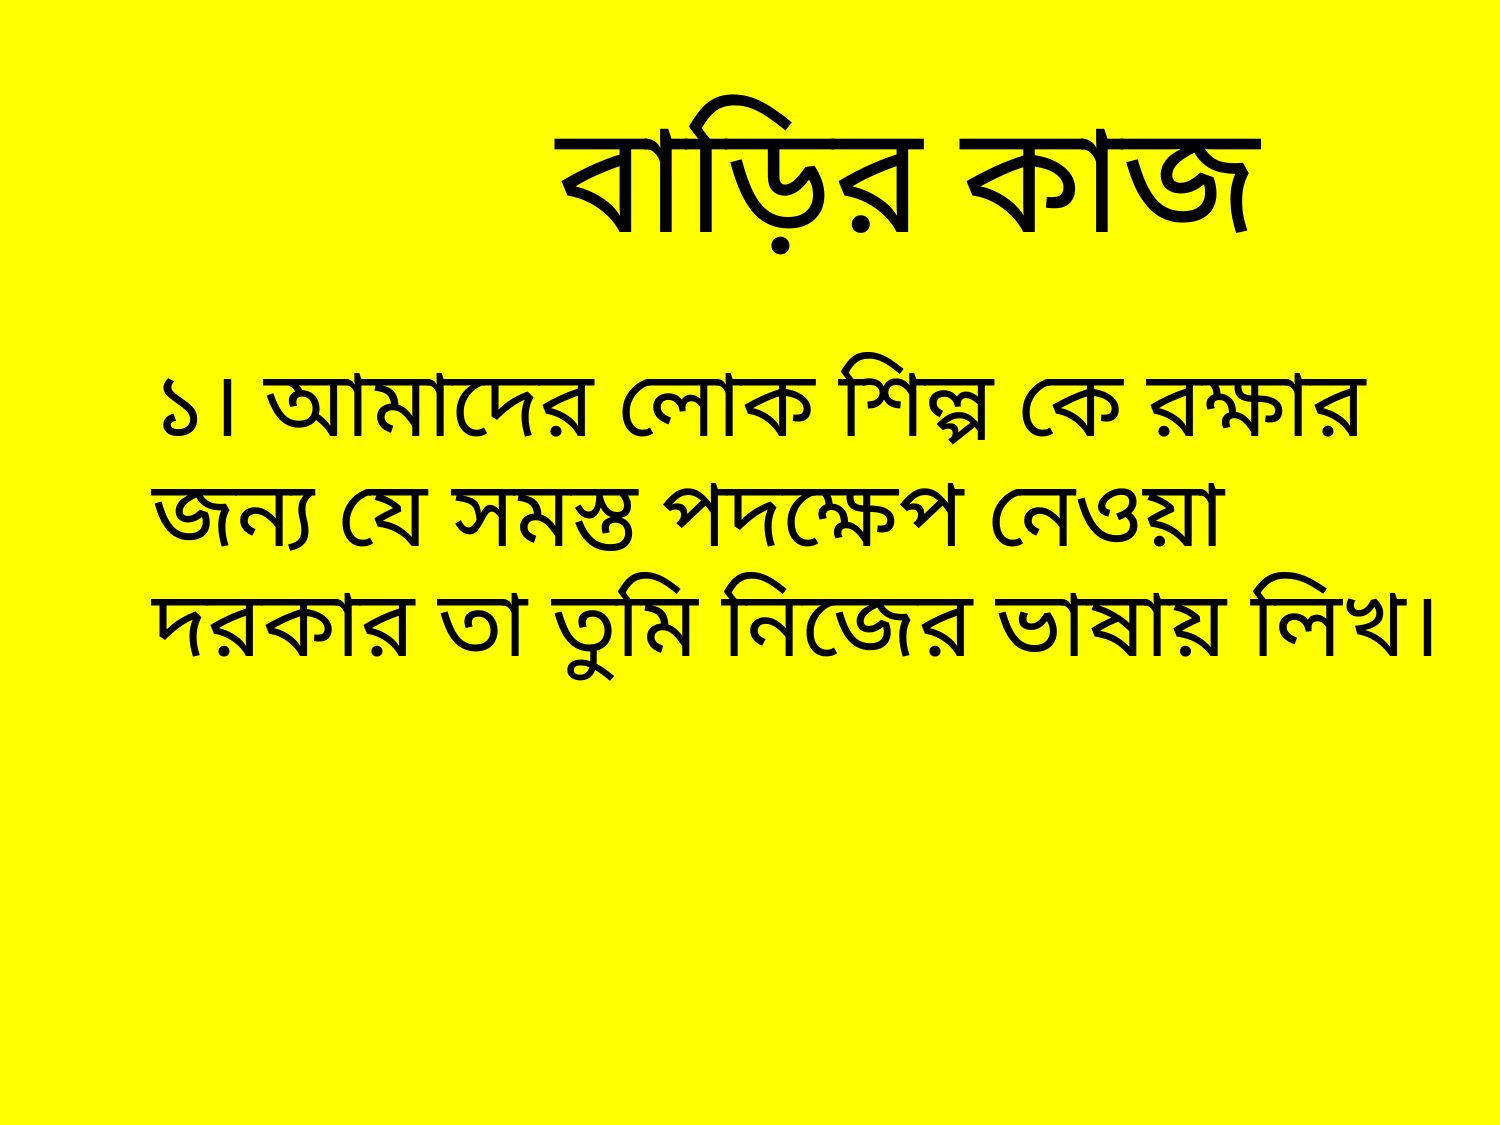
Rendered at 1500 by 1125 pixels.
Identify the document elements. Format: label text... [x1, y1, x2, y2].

text_box বাড়ির কাজ [237, 74, 1400, 270]
text_box ১। আমাদের লোক শিল্প কে রক্ষার জন্য যে সমস্ত পদক্ষেপ নেওয়া দরকার তা তুমি নিজের ভাষায় লিখ। [137, 337, 1500, 683]
